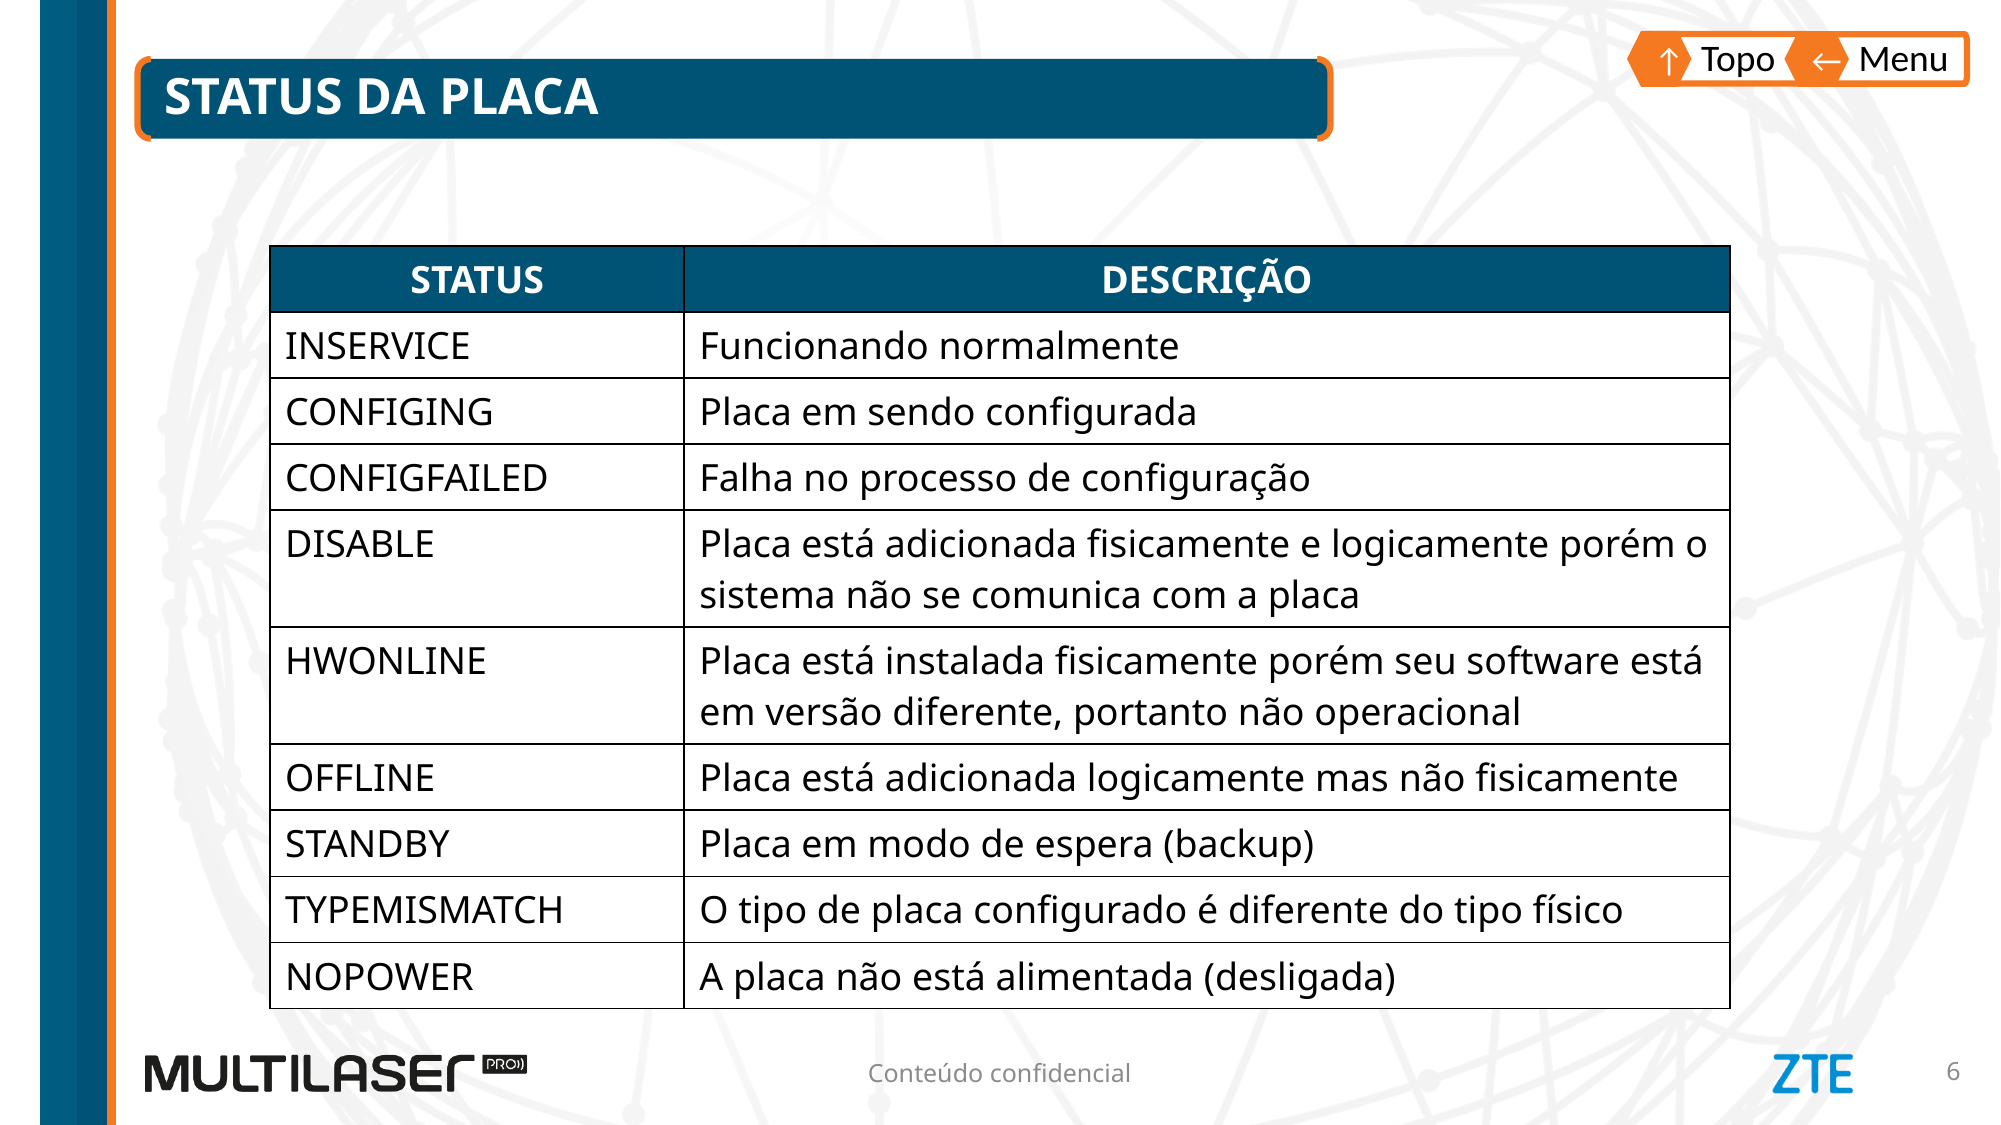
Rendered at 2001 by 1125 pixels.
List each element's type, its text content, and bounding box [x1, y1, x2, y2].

table_cell OFFLINE [271, 745, 683, 809]
table_cell INSERVICE [271, 313, 683, 377]
picture [1761, 1047, 1862, 1098]
table_cell O tipo de placa configurado é diferente do tipo físico [685, 877, 1729, 942]
table_cell Placa está adicionada fisicamente e logicamente porém o sistema não se comunica com a placa [685, 511, 1729, 626]
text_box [1630, 34, 1968, 84]
table_cell Falha no processo de configuração [685, 445, 1729, 509]
table_cell A placa não está alimentada (desligada) [685, 943, 1729, 1008]
table_cell STANDBY [271, 811, 683, 876]
table_header STATUS [271, 247, 683, 311]
table_cell Placa em sendo configurada [685, 379, 1729, 443]
table_cell NOPOWER [271, 943, 683, 1008]
slide_number 6 [1862, 1042, 1976, 1103]
table_header DESCRIÇÃO [685, 247, 1729, 311]
table_cell Placa em modo de espera (backup) [685, 811, 1729, 876]
table_cell TYPEMISMATCH [271, 877, 683, 942]
table_cell DISABLE [271, 511, 683, 626]
table_cell HWONLINE [271, 628, 683, 743]
table_cell Funcionando normalmente [685, 313, 1729, 377]
footer Conteúdo confidencial [662, 1042, 1338, 1103]
title Status da placa [149, 59, 1331, 139]
picture [115, 1032, 556, 1114]
table_cell Placa está adicionada logicamente mas não fisicamente [685, 745, 1729, 809]
table_cell CONFIGFAILED [271, 445, 683, 509]
table_cell Placa está instalada fisicamente porém seu software está em versão diferente, portanto não operacional [685, 628, 1729, 743]
table_cell CONFIGING [271, 379, 683, 443]
